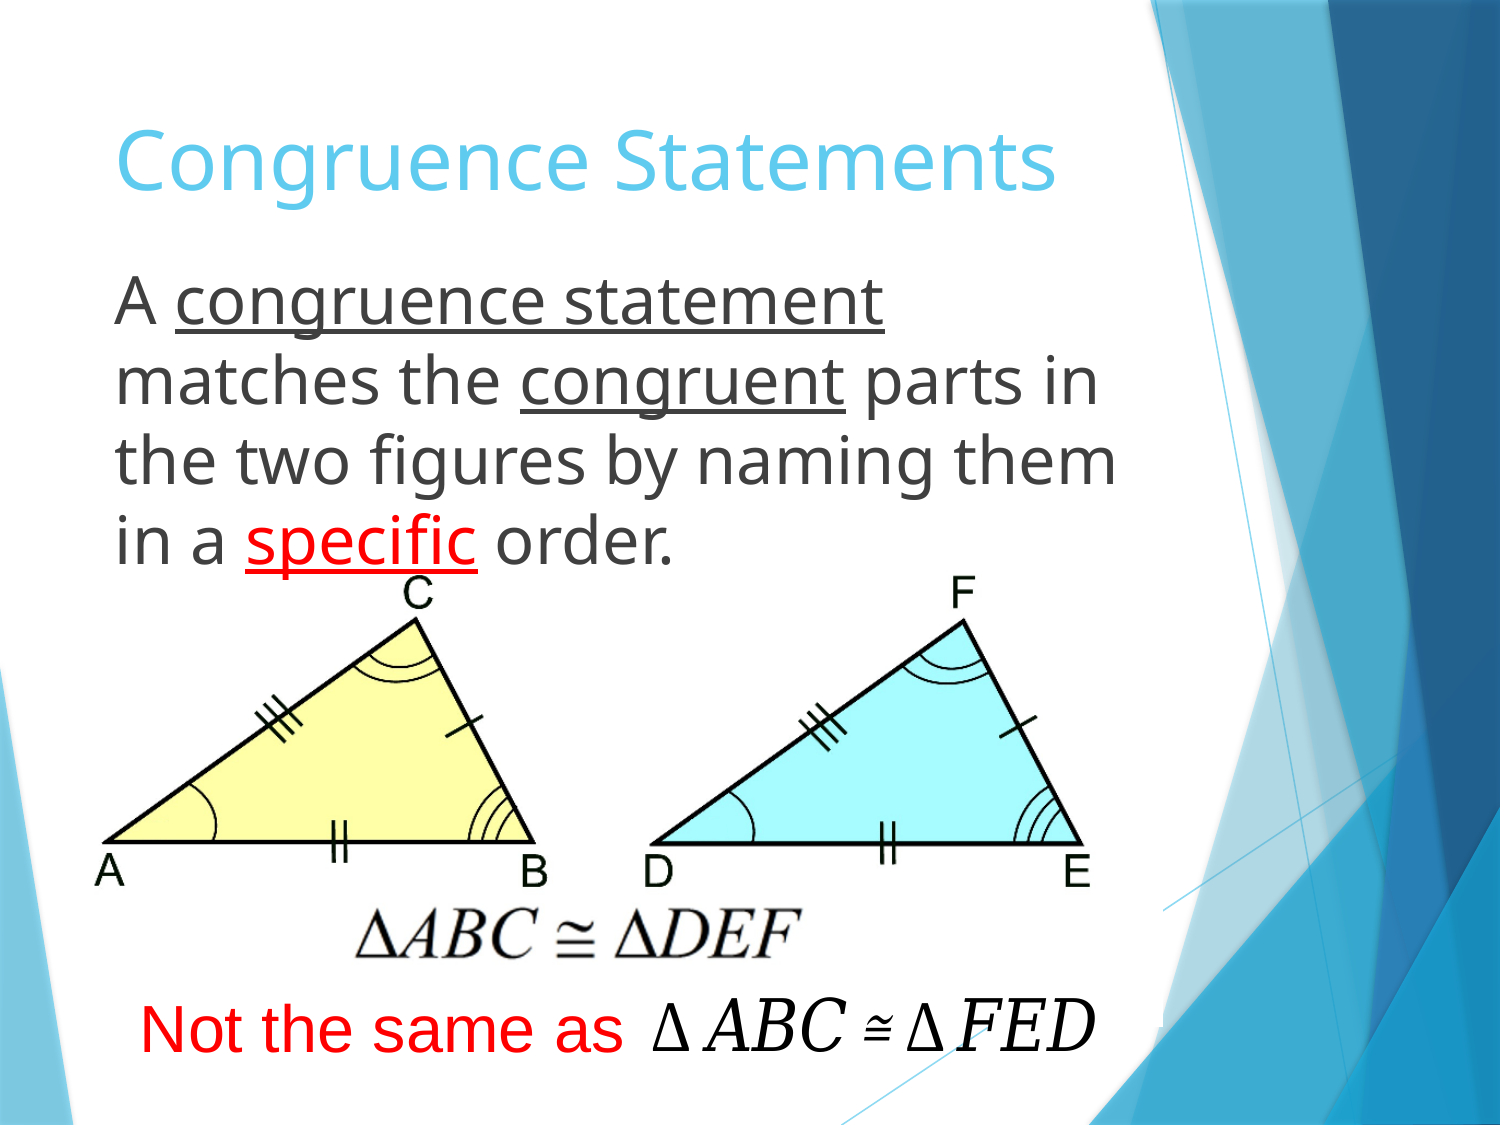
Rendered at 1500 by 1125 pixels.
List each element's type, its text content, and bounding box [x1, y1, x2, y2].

picture [63, 561, 1163, 1027]
list A congruence statement matches the congruent parts in the two figures by naming them in a specific order. [99, 249, 1142, 561]
title Congruence Statements [99, 99, 1142, 249]
text_box Not the same as [124, 1036, 663, 1074]
